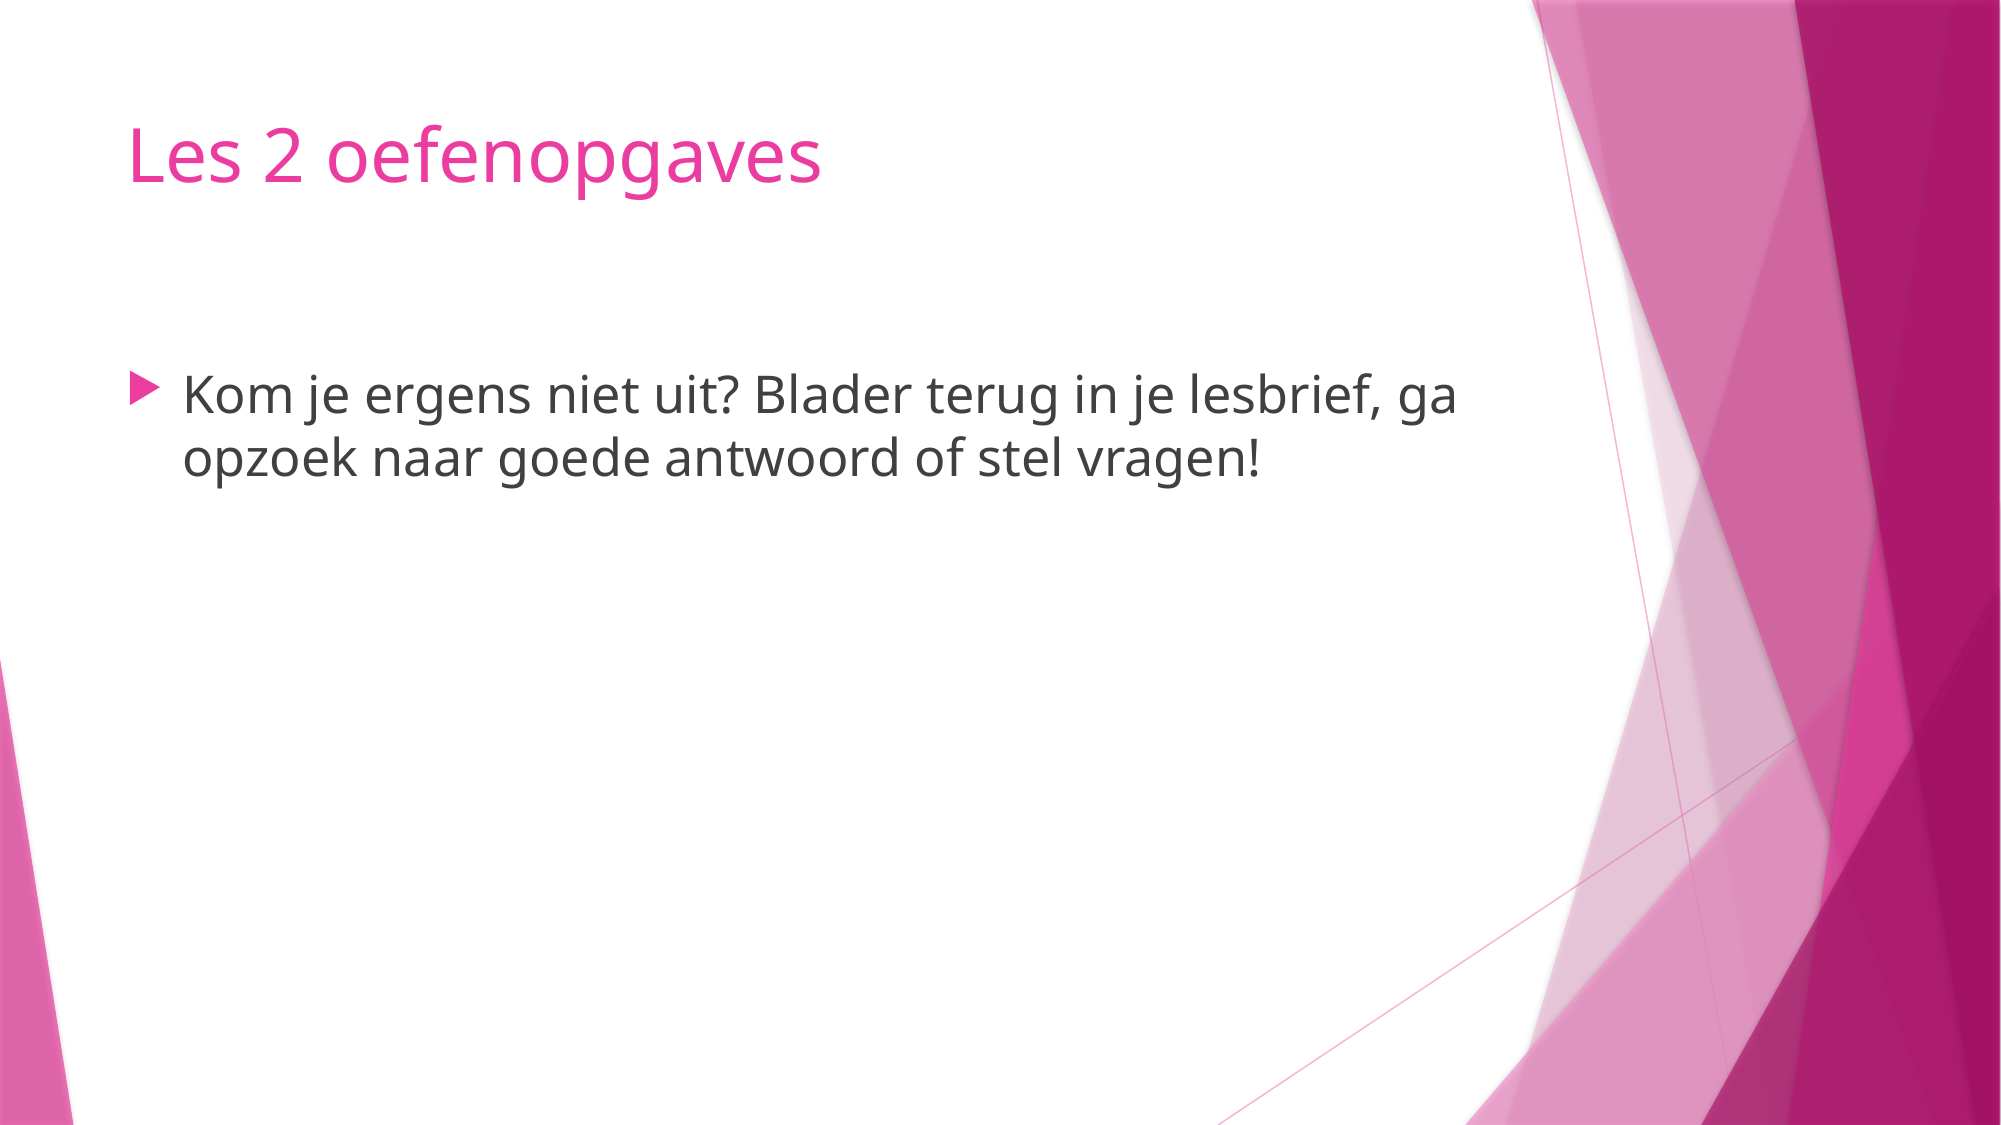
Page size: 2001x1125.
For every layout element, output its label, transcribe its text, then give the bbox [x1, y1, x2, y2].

list Kom je ergens niet uit? Blader terug in je lesbrief, ga opzoek naar goede antwoord of stel vragen! [111, 354, 1522, 992]
title Les 2 oefenopgaves [111, 99, 1522, 317]
